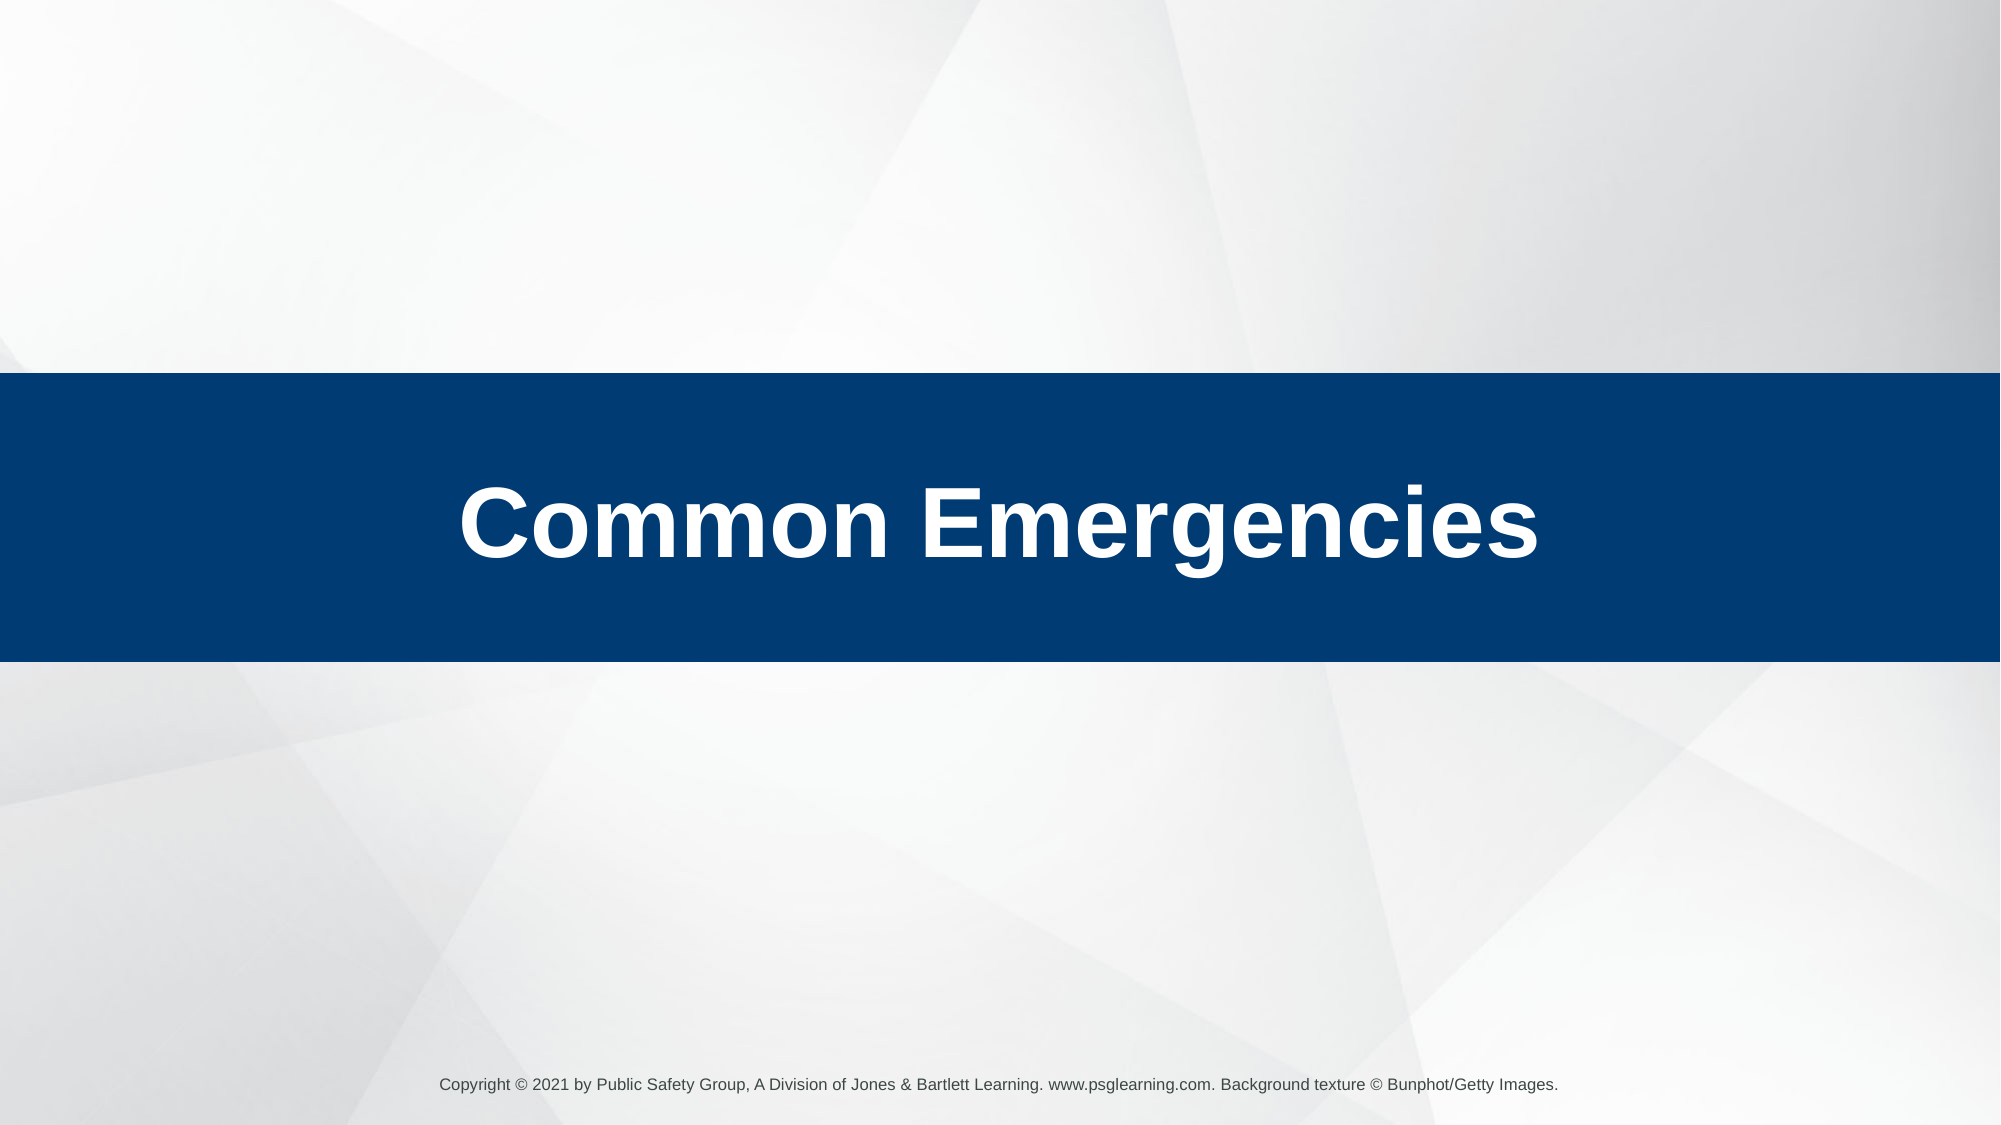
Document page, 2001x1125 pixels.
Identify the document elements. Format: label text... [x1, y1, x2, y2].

picture [0, 0, 2001, 1125]
list Common Emergencies [153, 421, 1847, 613]
